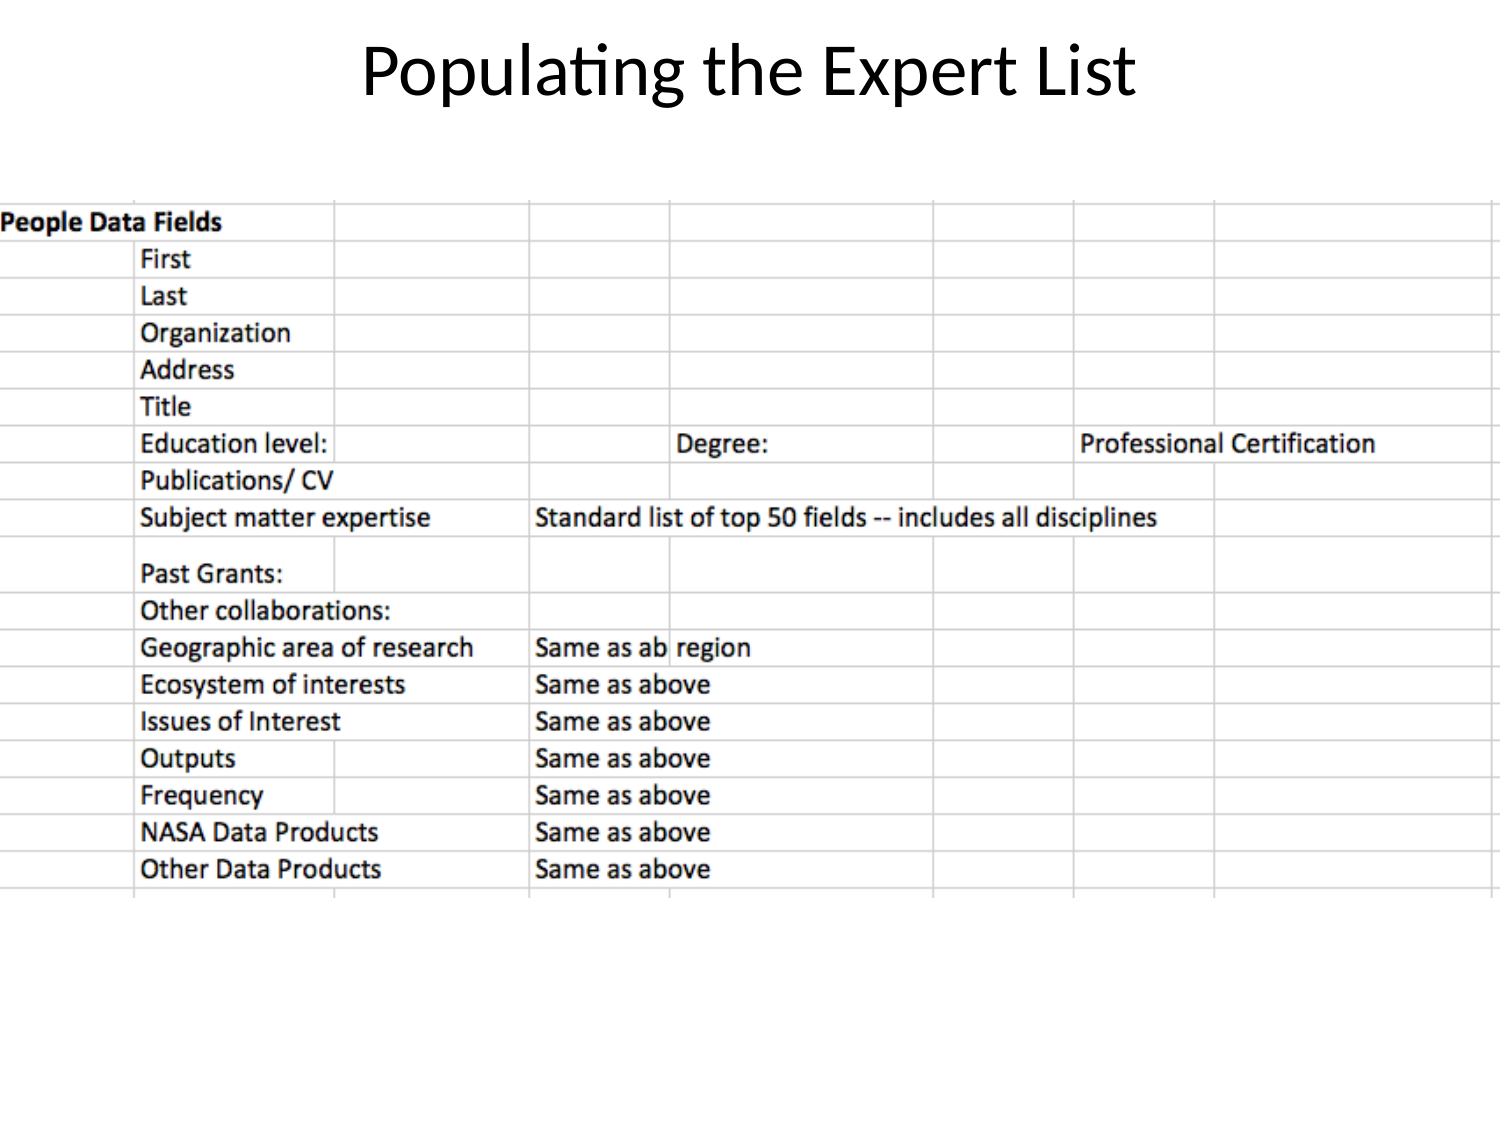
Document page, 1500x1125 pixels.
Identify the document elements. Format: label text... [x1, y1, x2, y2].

text_box Populating the Expert List [74, 12, 1425, 198]
picture [0, 199, 1500, 898]
